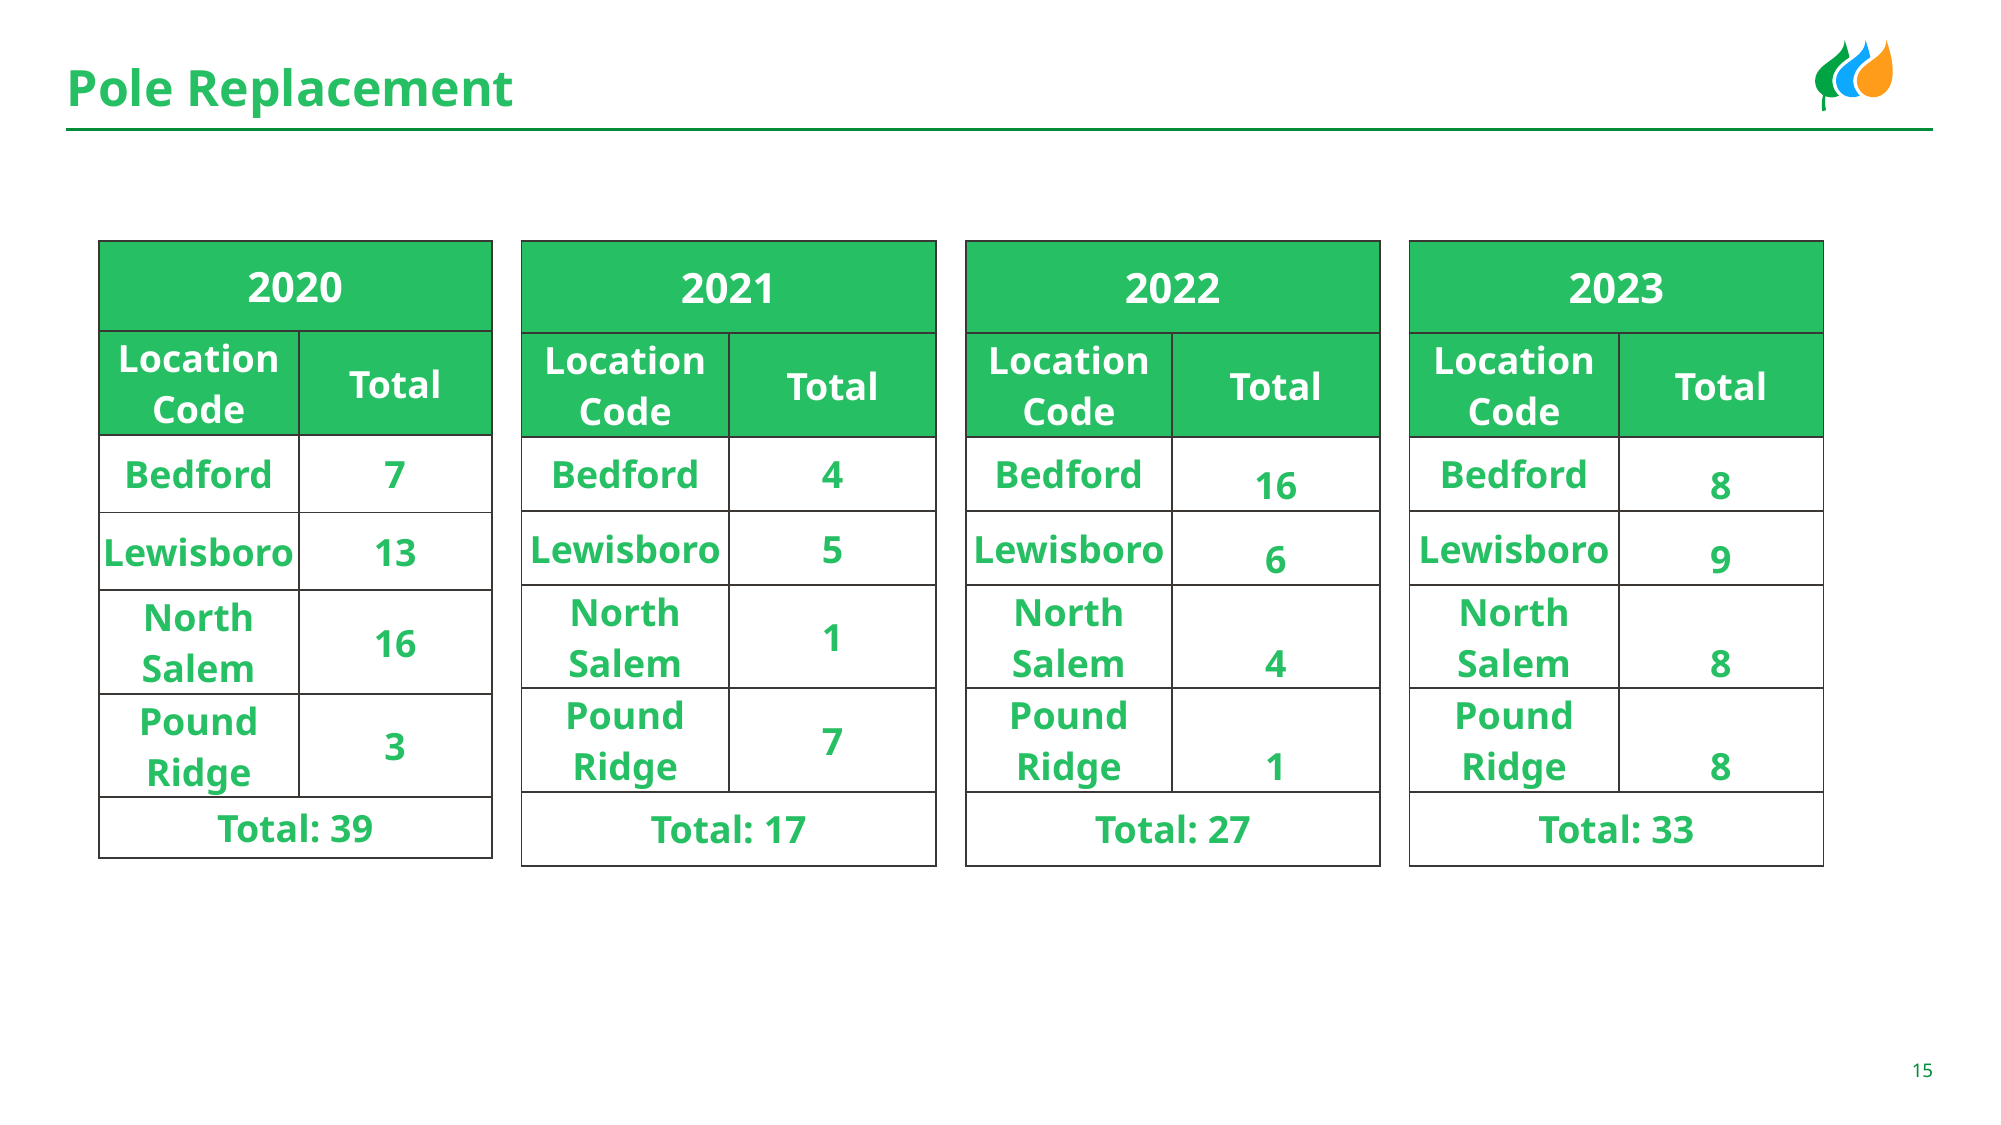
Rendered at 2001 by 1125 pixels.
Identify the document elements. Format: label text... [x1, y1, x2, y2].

table_cell Total: 33 [1410, 793, 1823, 865]
table_cell 6 [1173, 512, 1379, 584]
table_cell 16 [1173, 438, 1379, 510]
table_header 2020 [100, 242, 491, 330]
table_cell Pound Ridge [1410, 689, 1618, 791]
table_cell Location Code [522, 334, 728, 436]
table_cell North Salem [100, 591, 298, 693]
table_cell 16 [300, 591, 491, 693]
table_cell Total [1620, 334, 1823, 436]
table_cell 1 [1173, 689, 1379, 791]
table_cell 9 [1620, 512, 1823, 584]
table_cell Bedford [100, 436, 298, 512]
table_cell 4 [1173, 586, 1379, 687]
table_cell Pound Ridge [967, 689, 1171, 791]
table_cell Total [730, 334, 935, 436]
table_cell Pound Ridge [100, 695, 298, 796]
table_cell 5 [730, 512, 935, 584]
table_cell Lewisboro [522, 512, 728, 584]
table_cell North Salem [1410, 586, 1618, 687]
table_cell North Salem [967, 586, 1171, 687]
table_cell 4 [730, 438, 935, 510]
table_cell Location Code [967, 334, 1171, 436]
table_cell 8 [1620, 586, 1823, 687]
table_header 2023 [1410, 242, 1823, 332]
table_cell Total: 39 [100, 798, 491, 857]
table_cell Bedford [522, 438, 728, 510]
table_cell 8 [1620, 689, 1823, 791]
table_cell Total [300, 332, 491, 434]
table_cell Lewisboro [1410, 512, 1618, 584]
table_cell North Salem [522, 586, 728, 687]
table_cell 3 [300, 695, 491, 796]
table_cell 8 [1620, 438, 1823, 510]
table_cell 7 [730, 689, 935, 791]
table_cell 7 [300, 436, 491, 512]
table_header 2022 [967, 242, 1379, 332]
table_cell Total: 27 [967, 793, 1379, 865]
table_cell Bedford [967, 438, 1171, 510]
table_header 2021 [522, 242, 935, 332]
table_cell 1 [730, 586, 935, 687]
title Pole Replacement [66, 29, 1691, 129]
table_cell Total: 17 [522, 793, 935, 865]
table_cell Location Code [1410, 334, 1618, 436]
table_cell Location Code [100, 332, 298, 434]
table_cell Lewisboro [100, 513, 298, 589]
table_cell Total [1173, 334, 1379, 436]
table_cell Pound Ridge [522, 689, 728, 791]
table_cell Bedford [1410, 438, 1618, 510]
table_cell Lewisboro [967, 512, 1171, 584]
table_cell 13 [300, 513, 491, 589]
